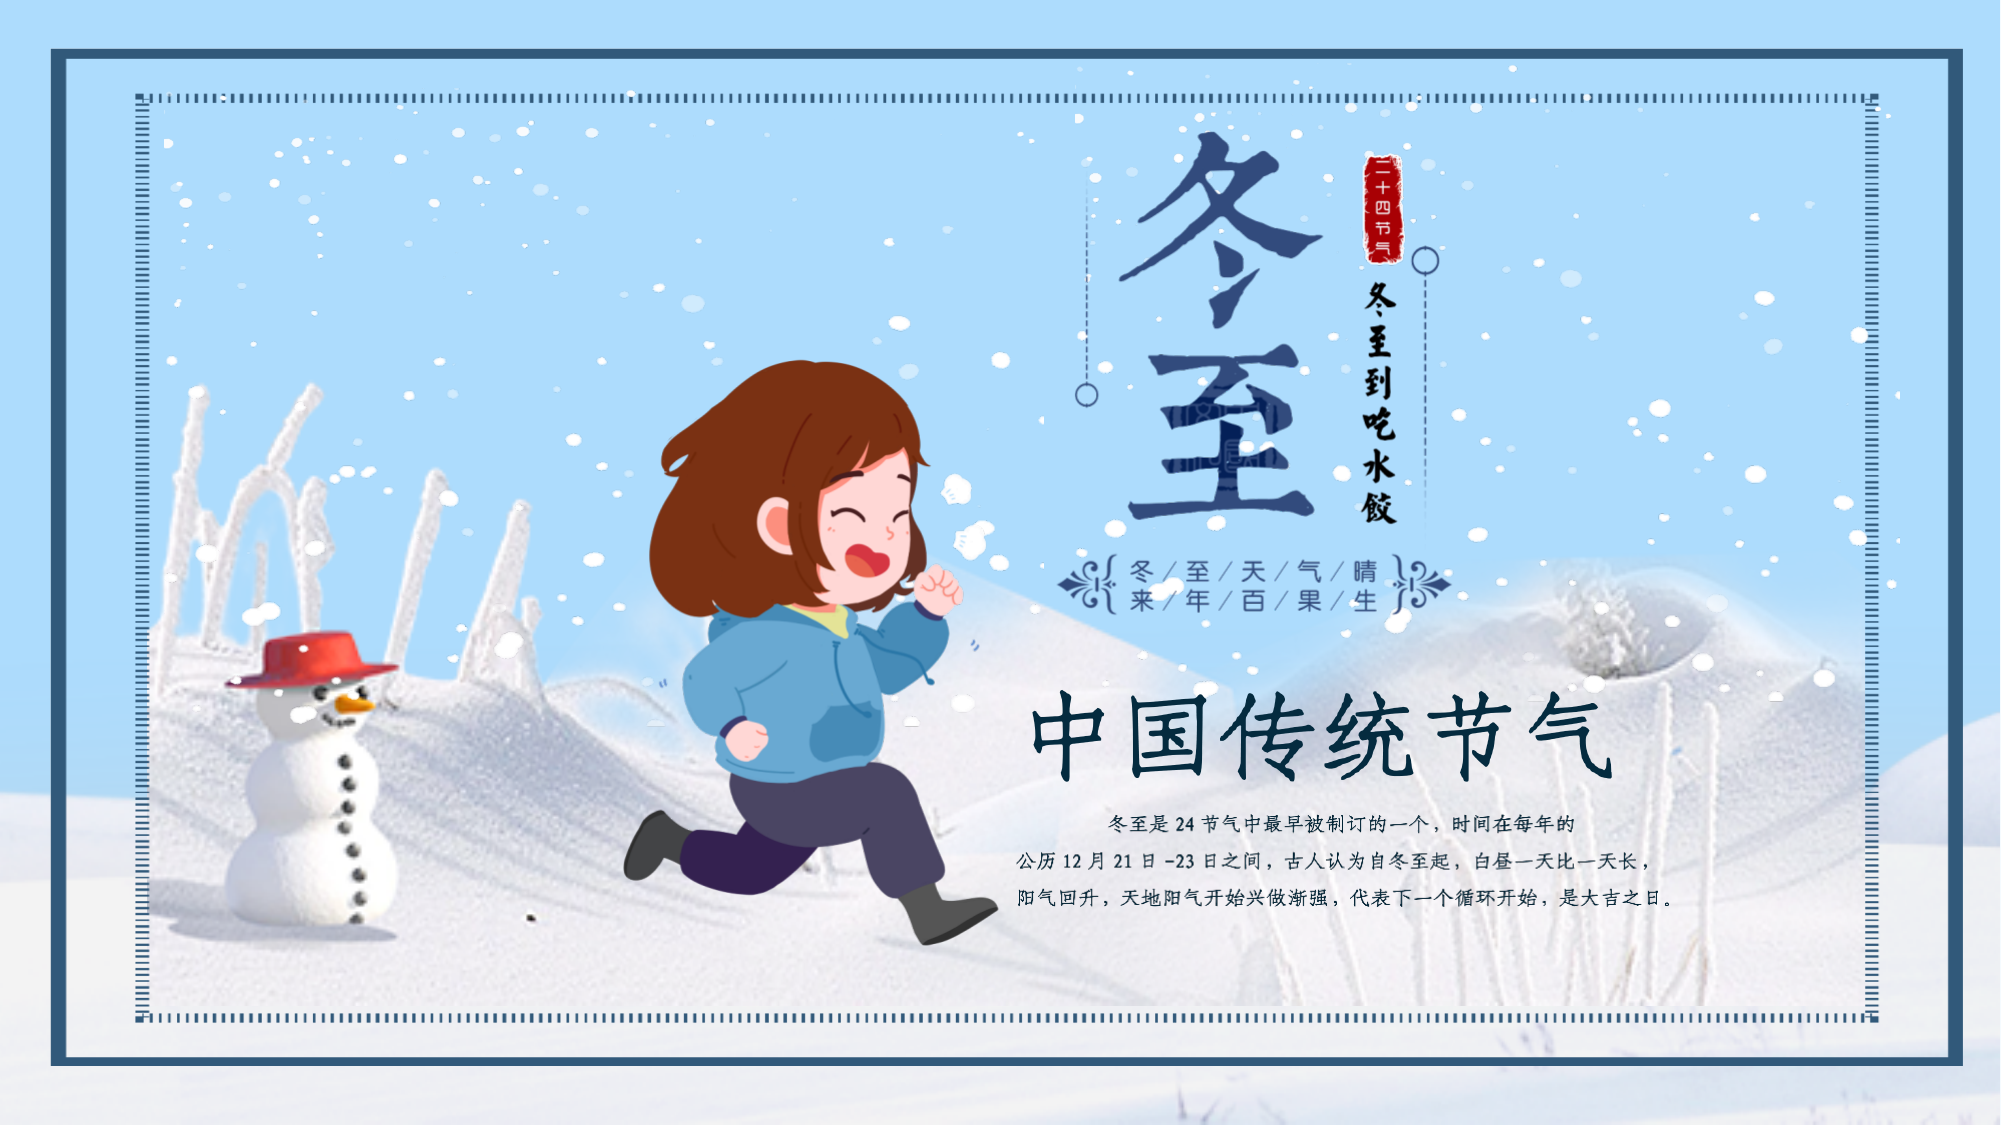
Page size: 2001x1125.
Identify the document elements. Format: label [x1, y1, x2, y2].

picture [0, 0, 2001, 1125]
text_box [164, 35, 1900, 999]
